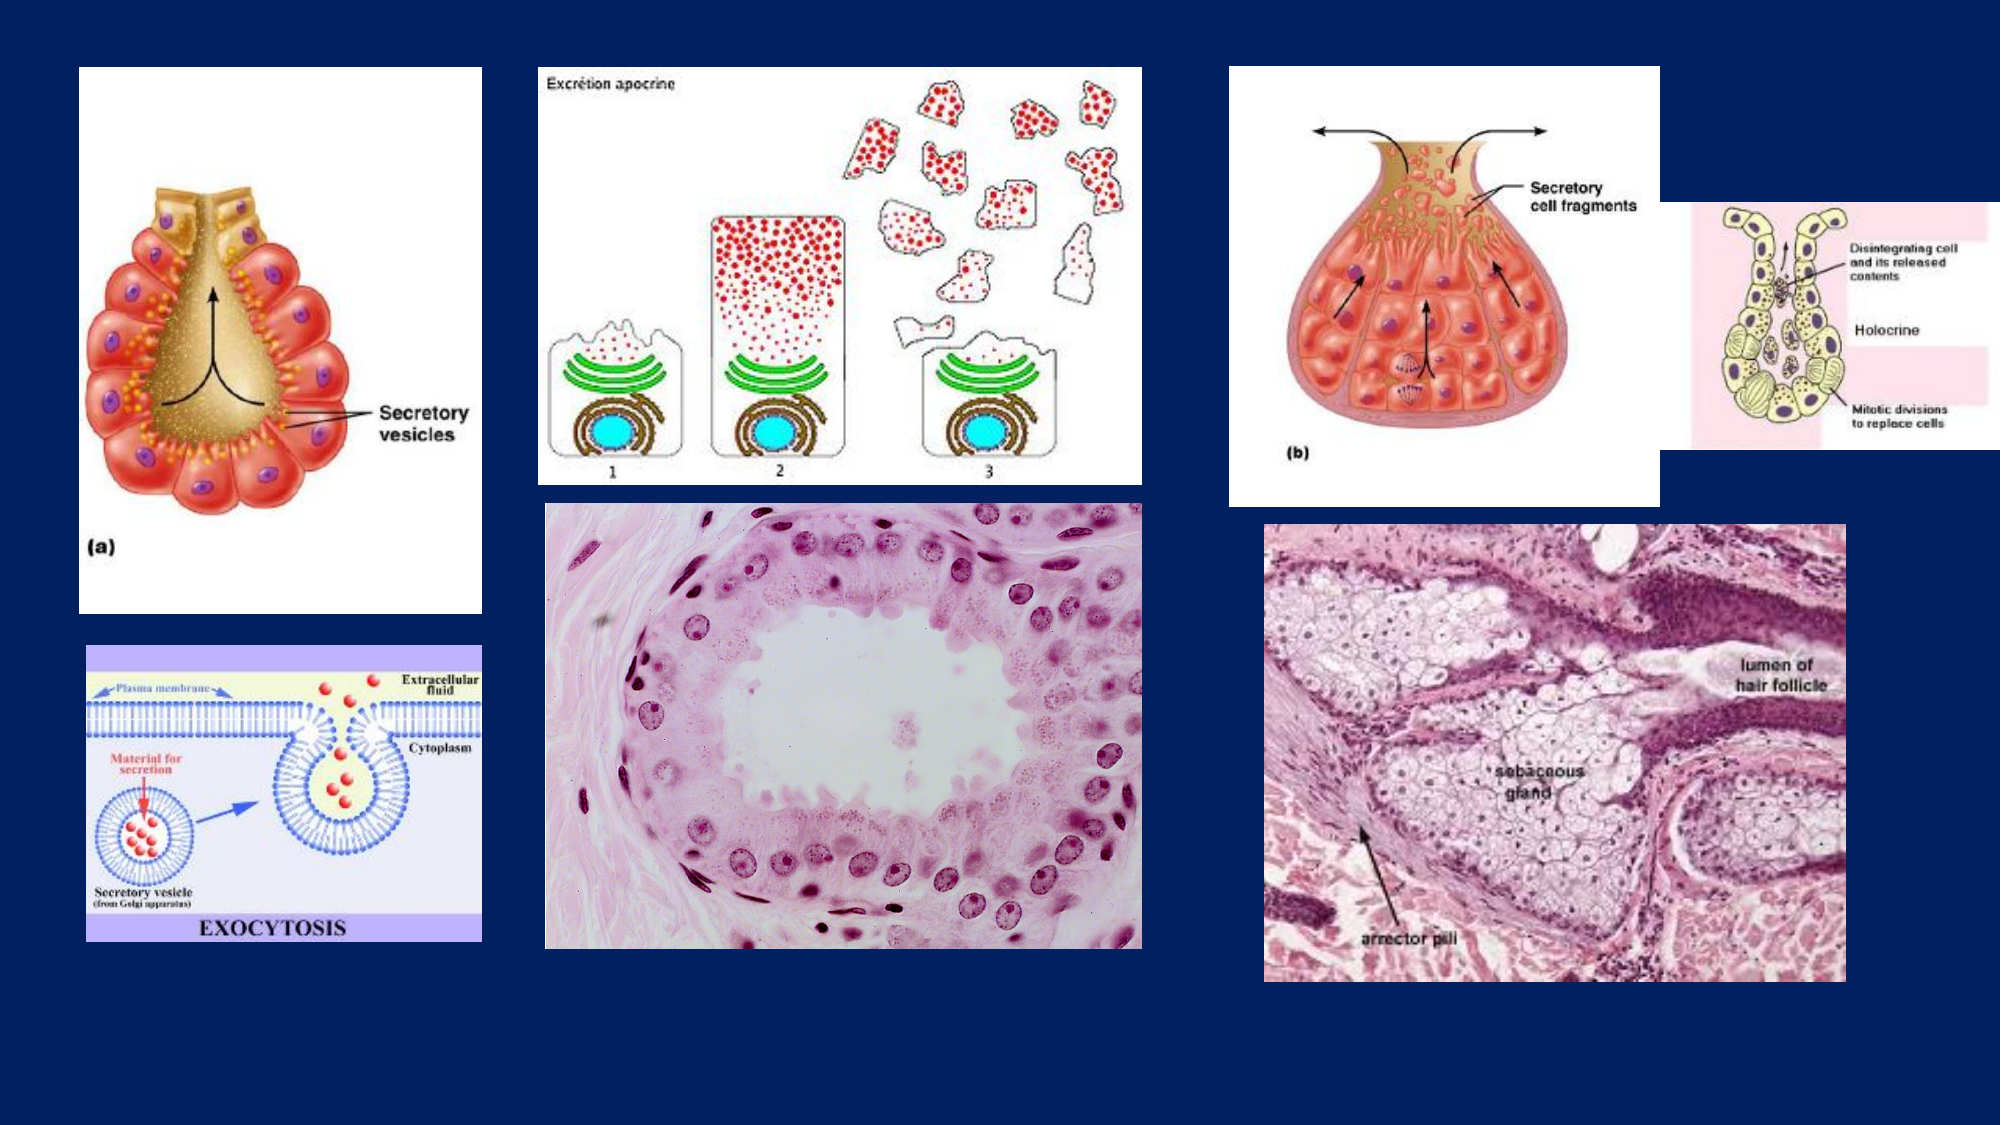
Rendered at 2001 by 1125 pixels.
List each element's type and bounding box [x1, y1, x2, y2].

picture [538, 67, 1142, 485]
text_box [545, 503, 1142, 950]
picture [86, 645, 482, 942]
picture [1229, 66, 2000, 507]
picture [79, 67, 482, 614]
picture [1264, 524, 1846, 982]
